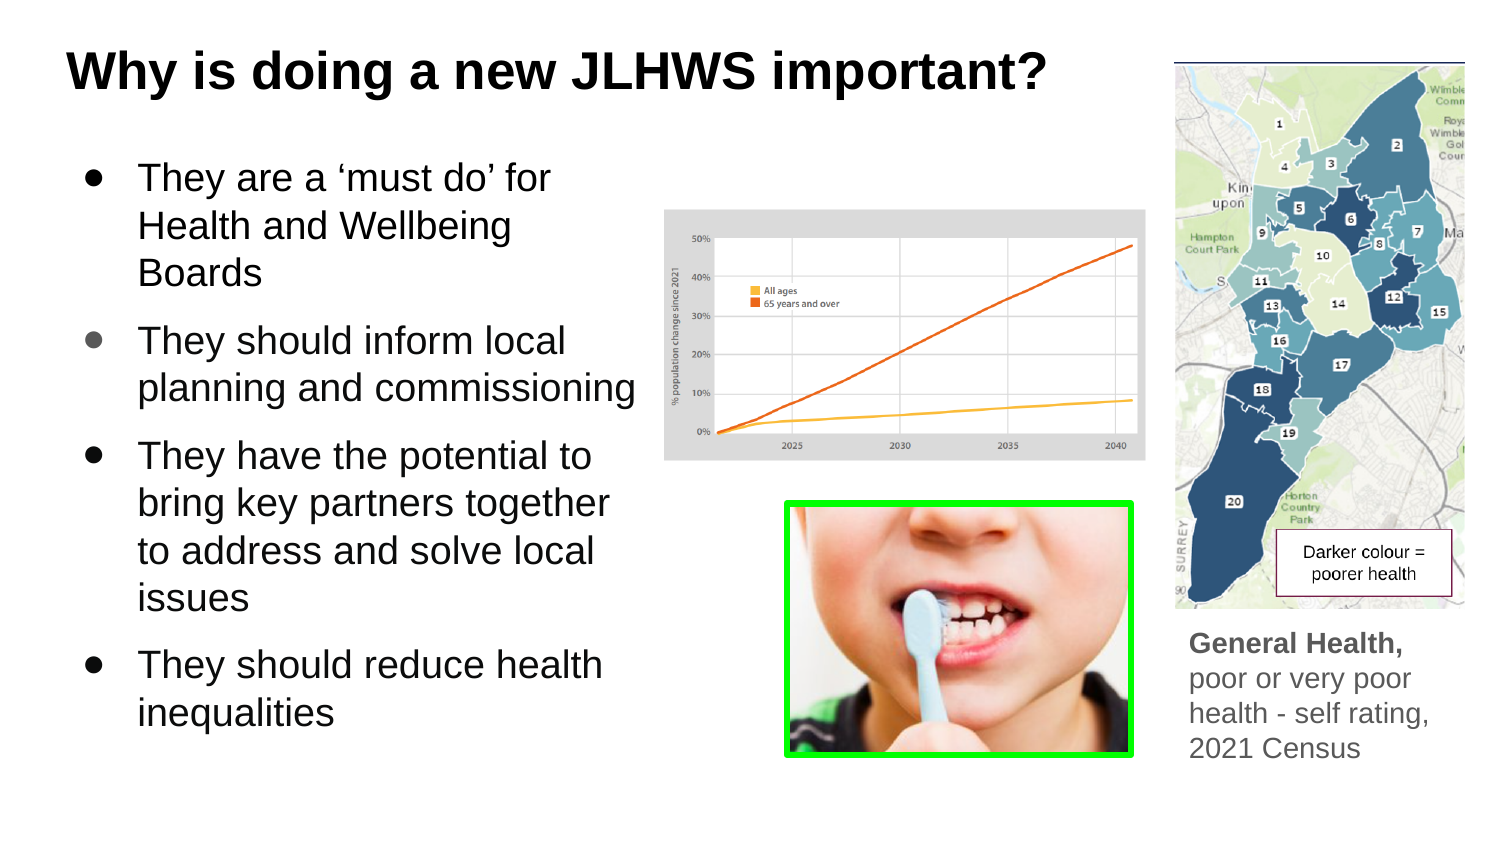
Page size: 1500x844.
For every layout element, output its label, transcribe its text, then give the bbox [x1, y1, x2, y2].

title Why is doing a new JLHWS important? [51, 21, 1449, 116]
list They are a ‘must do’ for Health and Wellbeing Boards They should inform local planning and commissioning They have the potential to bring key partners together to address and solve local issues They should reduce health inequalities [51, 137, 658, 786]
picture [657, 205, 1154, 467]
picture [789, 506, 1129, 752]
picture [1173, 62, 1465, 610]
text_box General Health, poor or very poor health - self rating, 2021 Census [1174, 617, 1465, 771]
